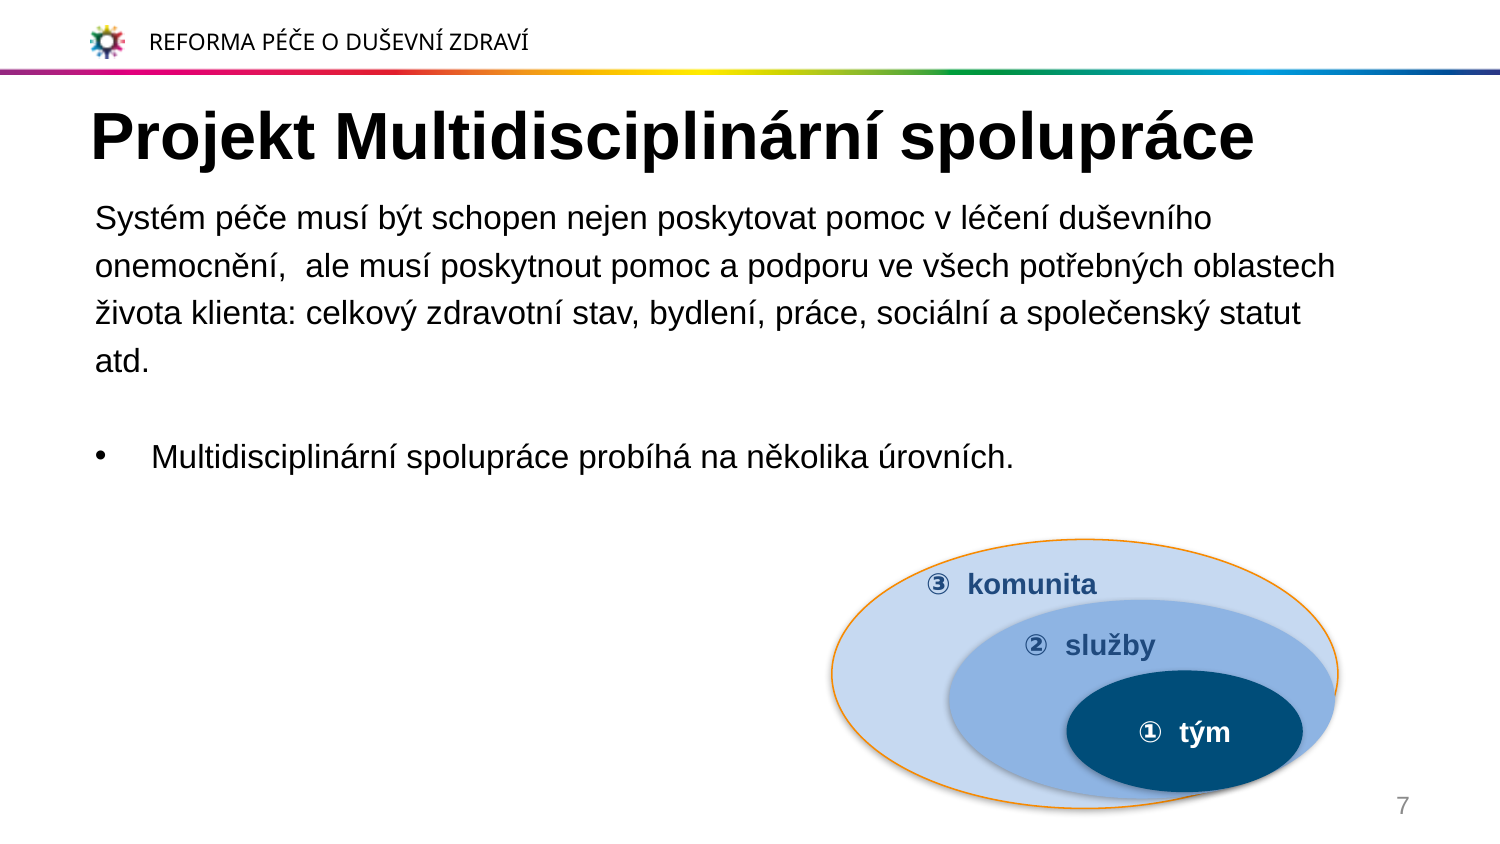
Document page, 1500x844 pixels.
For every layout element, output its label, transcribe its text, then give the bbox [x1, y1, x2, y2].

list Systém péče musí být schopen nejen poskytovat pomoc v léčení duševního onemocnění, ale musí poskytnout pomoc a podporu ve všech potřebných oblastech života klienta: celkový zdravotní stav, bydlení, práce, sociální a společenský statut atd. Multidisciplinární spolupráce probíhá na několika úrovních. [79, 180, 1382, 444]
picture [0, 67, 1500, 75]
title Projekt Multidisciplinární spolupráce [75, 82, 1386, 184]
picture [90, 25, 125, 59]
slide_number 7 [1074, 782, 1425, 827]
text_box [831, 539, 1339, 809]
